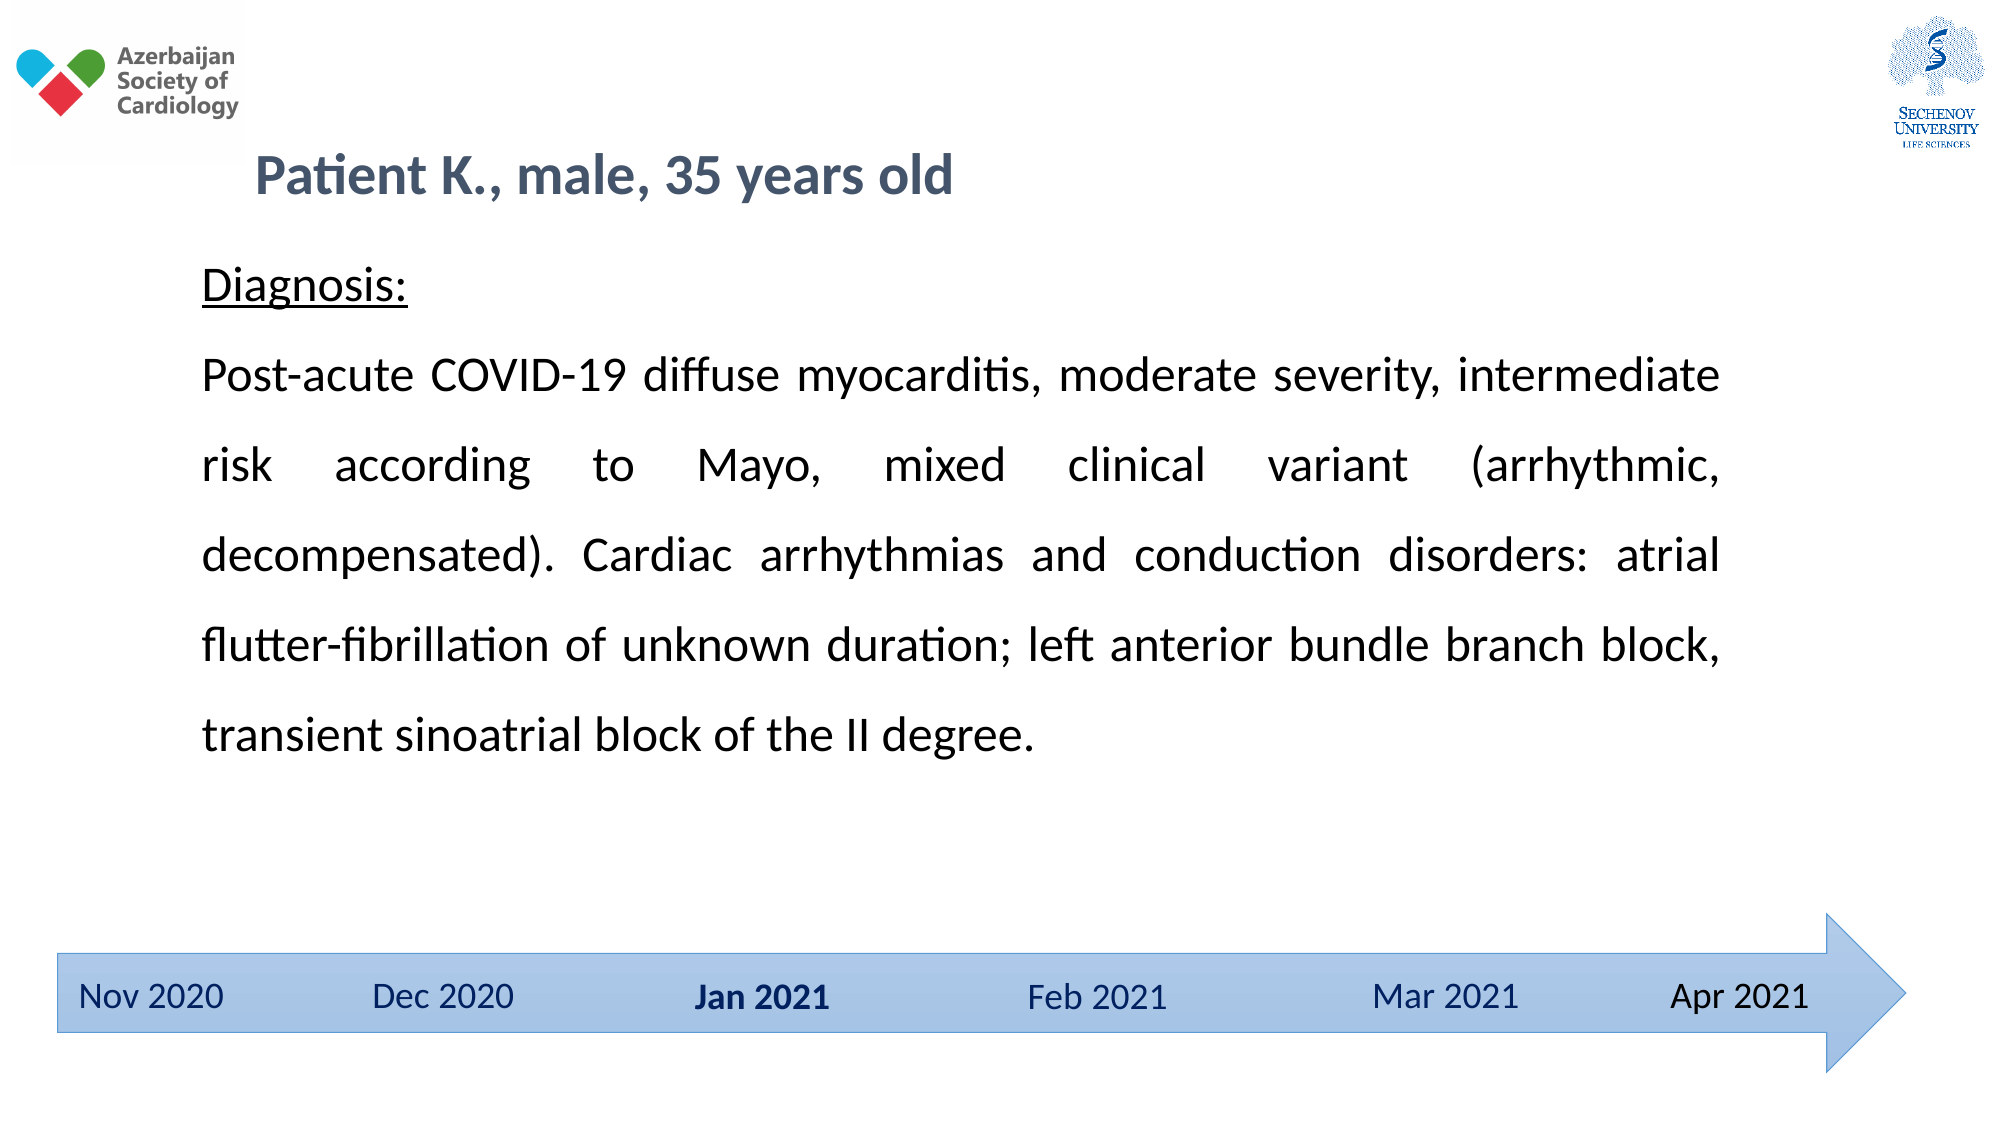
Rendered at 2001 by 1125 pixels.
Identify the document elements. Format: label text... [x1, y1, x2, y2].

text_box Jan 2021 [679, 964, 846, 1024]
text_box Mar 2021 [1357, 964, 1535, 1024]
text_box Diagnosis: Post-acute COVID-19 diffuse myocarditis, moderate severity, intermediate risk according to Mayo, mixed clinical variant (arrhythmic, decompensated). Cardiac arrhythmias and conduction disorders: atrial flutter-fibrillation of unknown duration; left anterior bundle branch block, transient sinoatrial block of the II degree. [186, 244, 1737, 770]
picture [1883, 9, 1986, 151]
text_box Dec 2020 [357, 964, 530, 1024]
text_box Nov 2020 [63, 964, 239, 1024]
text_box Patient K., male, 35 years old [232, 137, 979, 244]
text_box Feb 2021 [1013, 964, 1183, 1024]
text_box [57, 912, 1907, 1074]
text_box Apr 2021 [1655, 964, 1825, 1024]
picture [10, 0, 245, 166]
